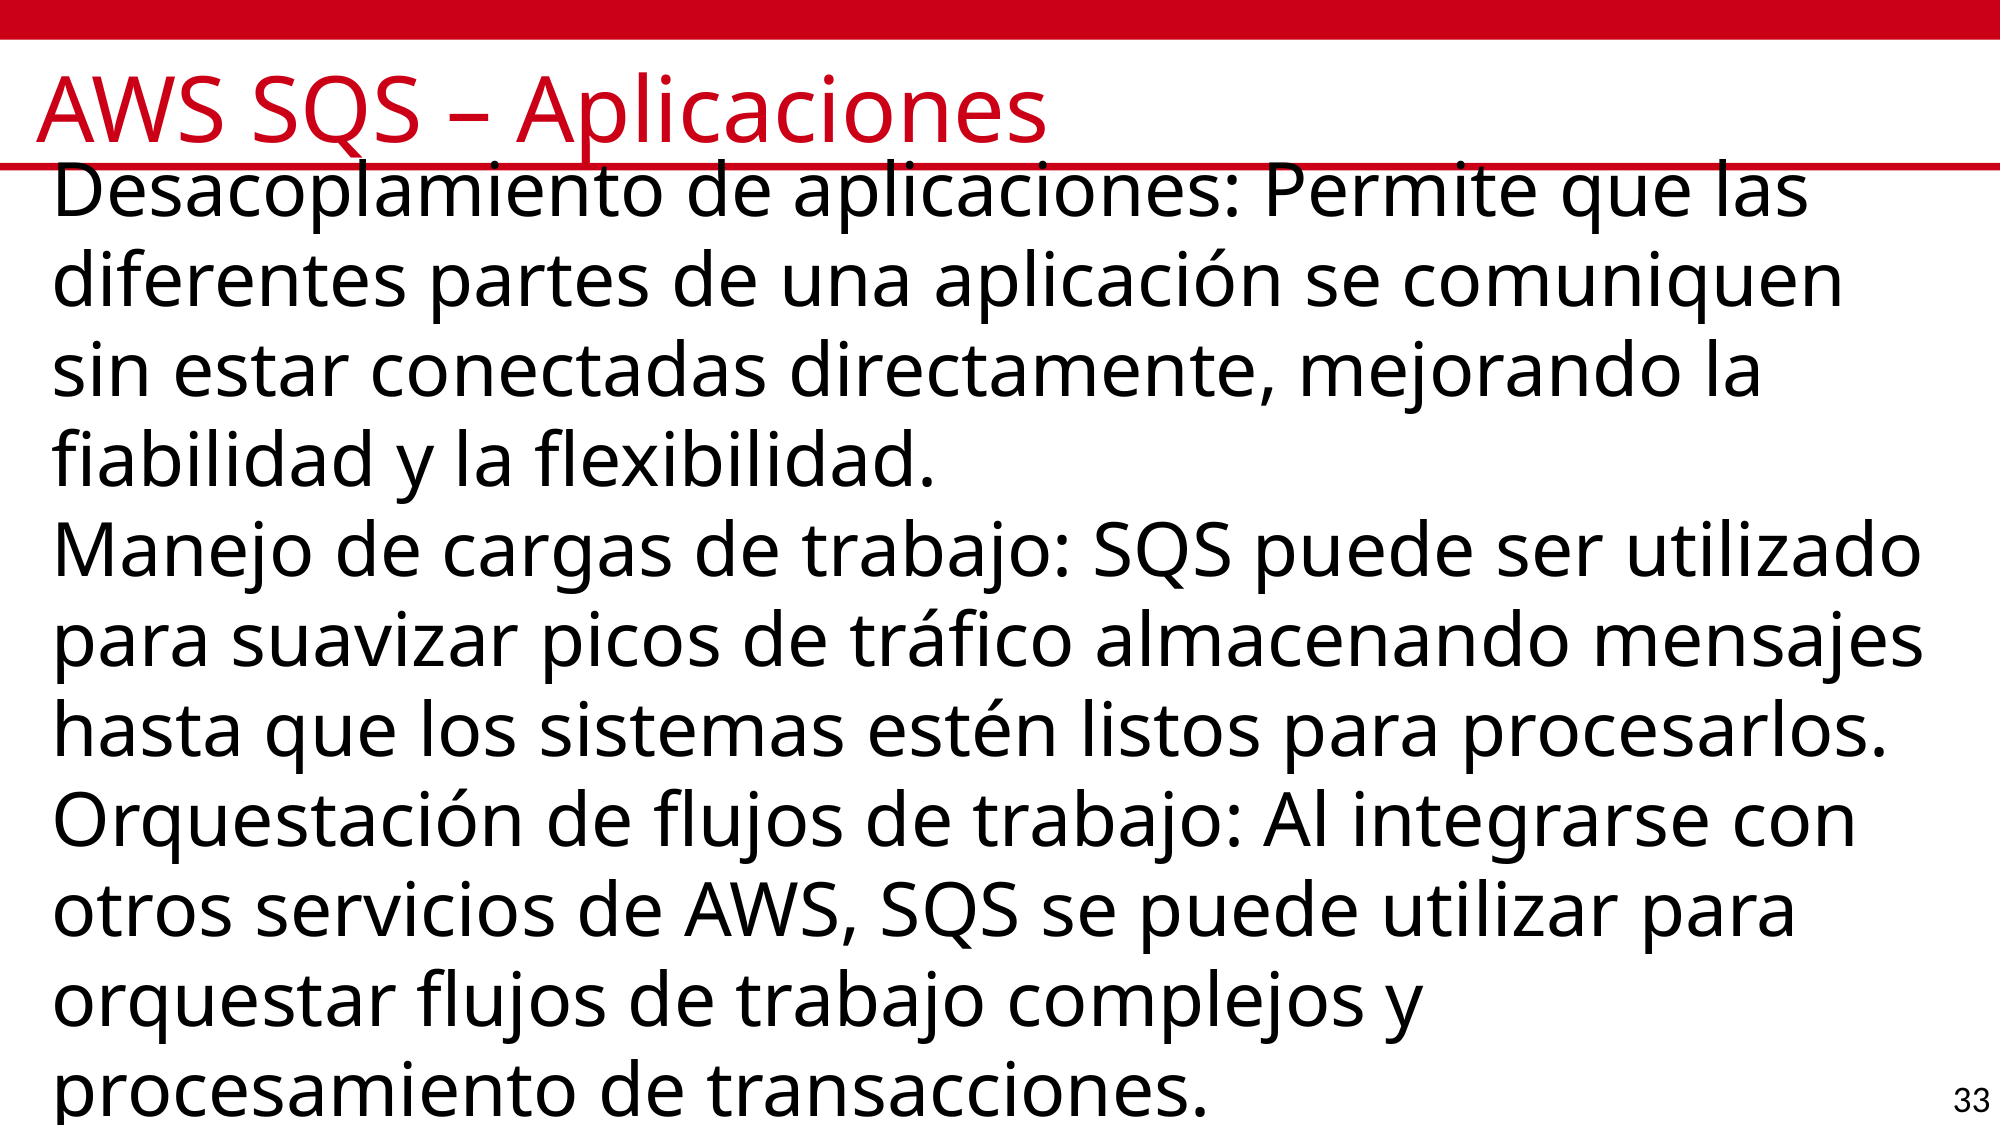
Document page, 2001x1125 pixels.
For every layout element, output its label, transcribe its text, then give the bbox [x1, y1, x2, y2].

slide_number 33 [1937, 1067, 2000, 1125]
subtitle Desacoplamiento de aplicaciones: Permite que las diferentes partes de una aplicación se comuniquen sin estar conectadas directamente, mejorando la fiabilidad y la flexibilidad. Manejo de cargas de trabajo: SQS puede ser utilizado para suavizar picos de tráfico almacenando mensajes hasta que los sistemas estén listos para procesarlos. Orquestación de flujos de trabajo: Al integrarse con otros servicios de AWS, SQS se puede utilizar para orquestar flujos de trabajo complejos y procesamiento de transacciones. [51, 259, 1938, 1013]
title AWS SQS – Aplicaciones [36, 57, 1964, 168]
